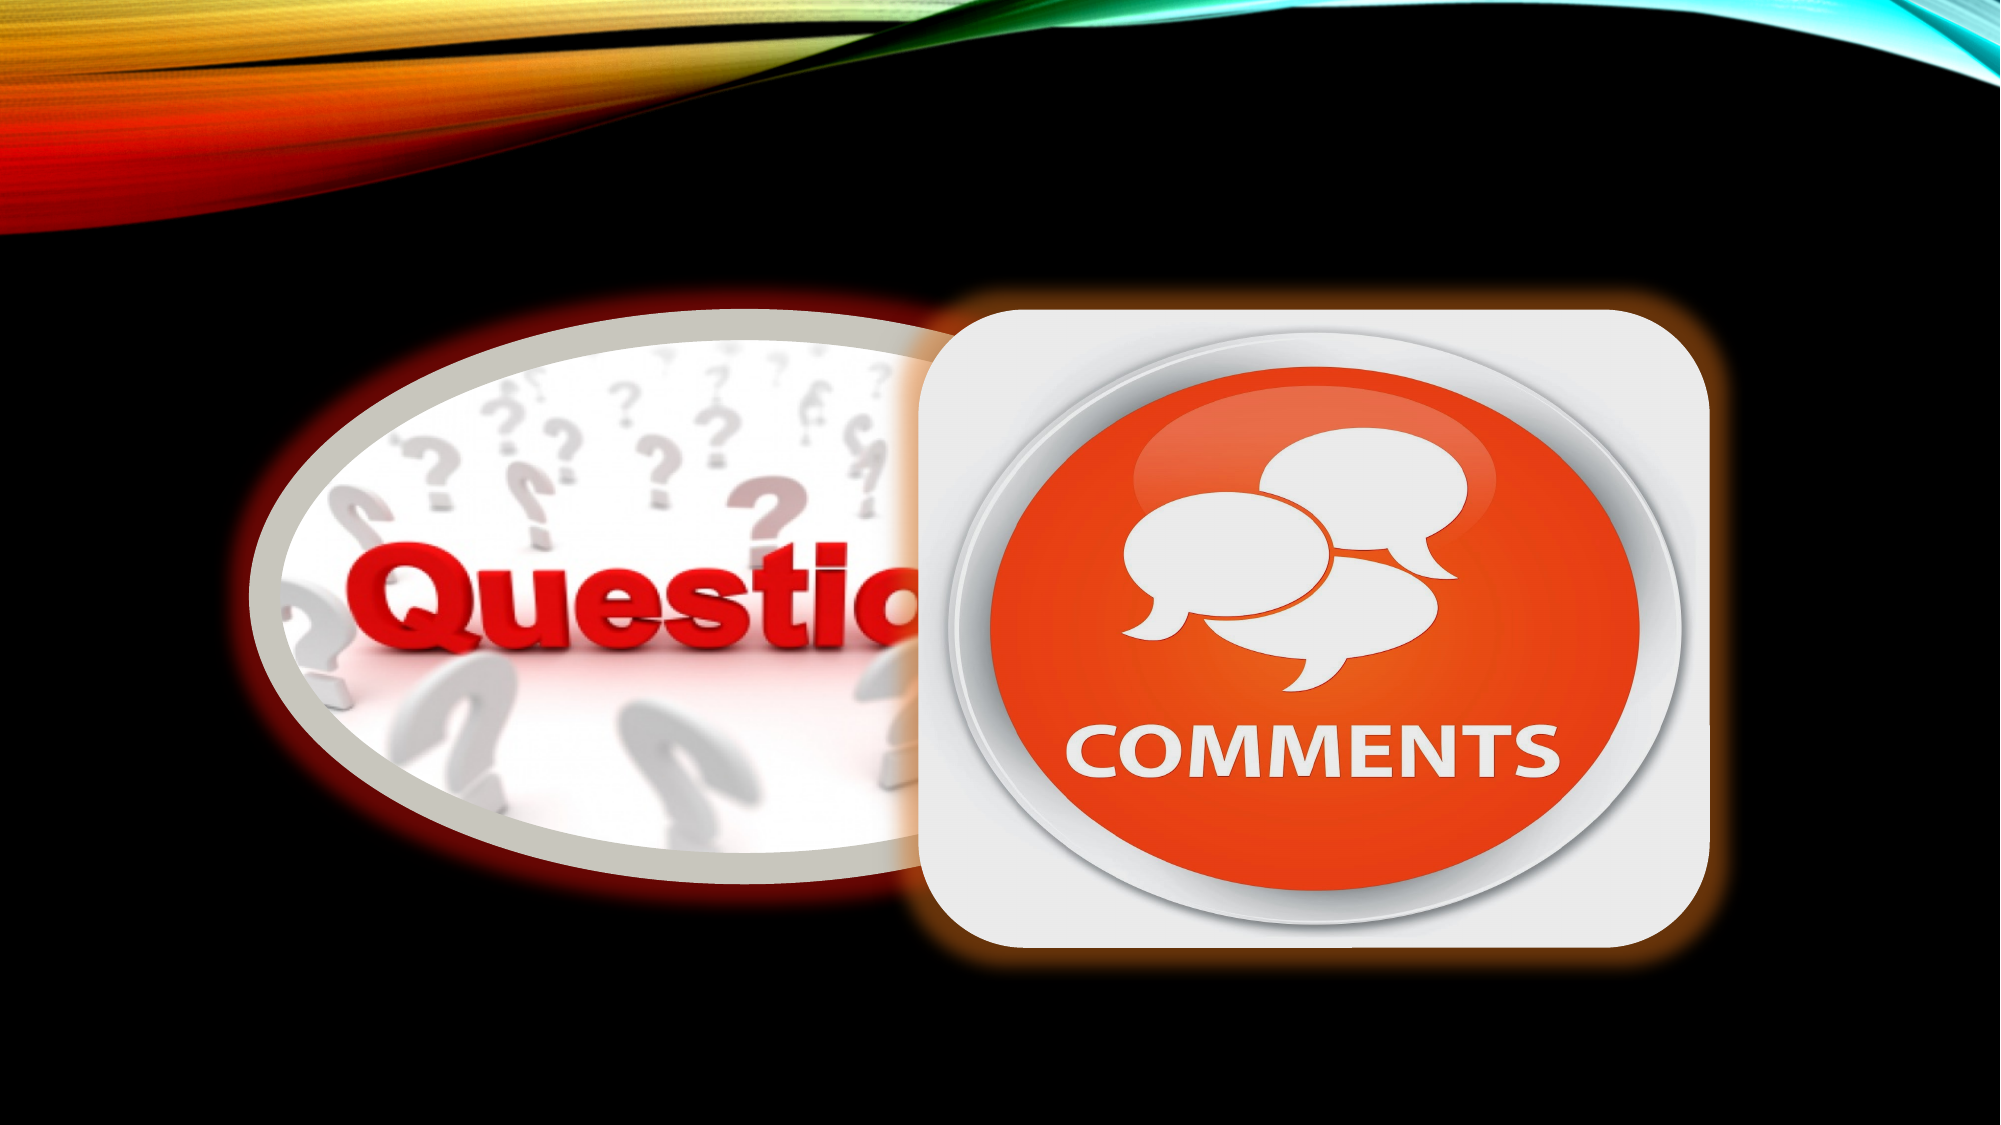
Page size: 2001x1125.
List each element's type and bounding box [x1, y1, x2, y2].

picture [264, 309, 1710, 948]
picture [0, 0, 2000, 237]
